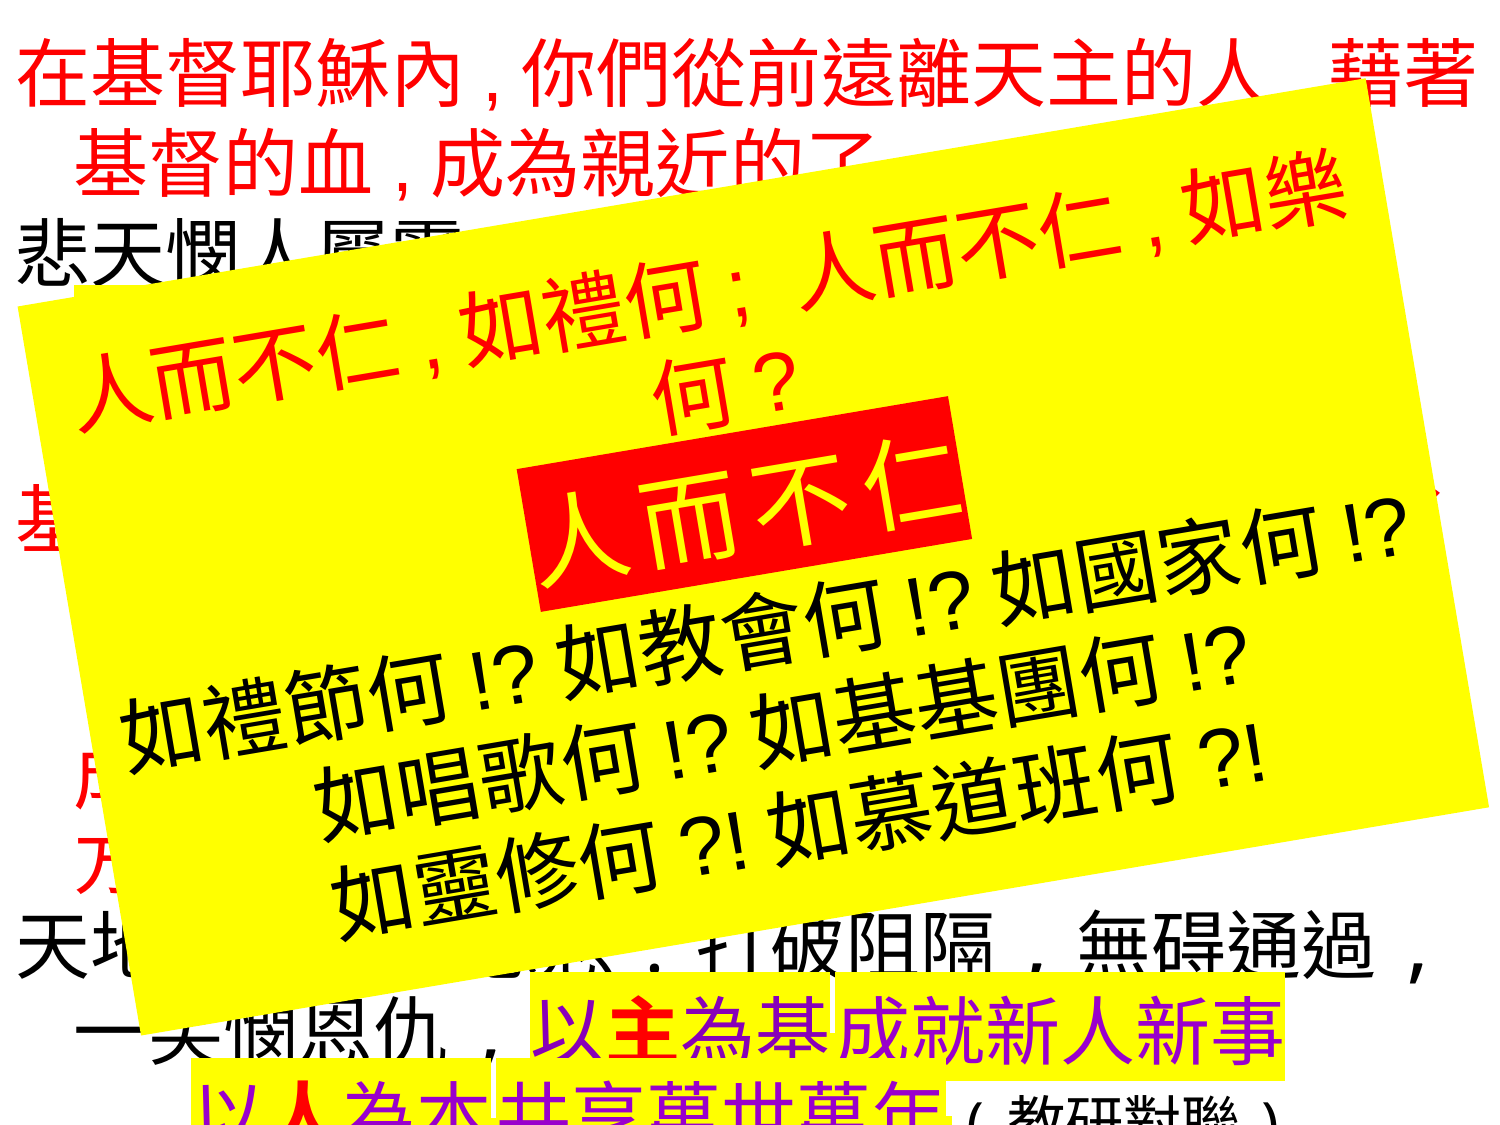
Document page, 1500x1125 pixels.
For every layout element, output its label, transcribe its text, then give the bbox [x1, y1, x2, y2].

text_box 人而不仁,如禮何; 人而不仁,如樂何? 人而不仁 如禮節何!?如教會何!?如國家何!? 如唱歌何!?如基基團何!? 如靈修何?!如慕道班何?! [17, 78, 1490, 1036]
subtitle 在基督耶穌內,你們從前遠離天主的人,藉著基督的血,成為親近的了. 悲天憫人屬靈:世界不治已病/已亂,治未病/未亂: 在主內人人相親. 基督是我們的和平. 他以自己的肉身,拆毀了中間阻隔的牆壁,就是雙方的仇恨,並廢除了由規條命令,所組成的法律, 造成新人而成就和平.他以十字架,誅滅了仇恨, 使雙方合成一體,與天主和好. 天地人間滿溢慈悲:打破阻隔,無碍通過,一笑憫恩仇,以主為基 成就新人新事 以人為本 共享萬世萬年 (教研對聯) [0, 19, 1500, 1125]
